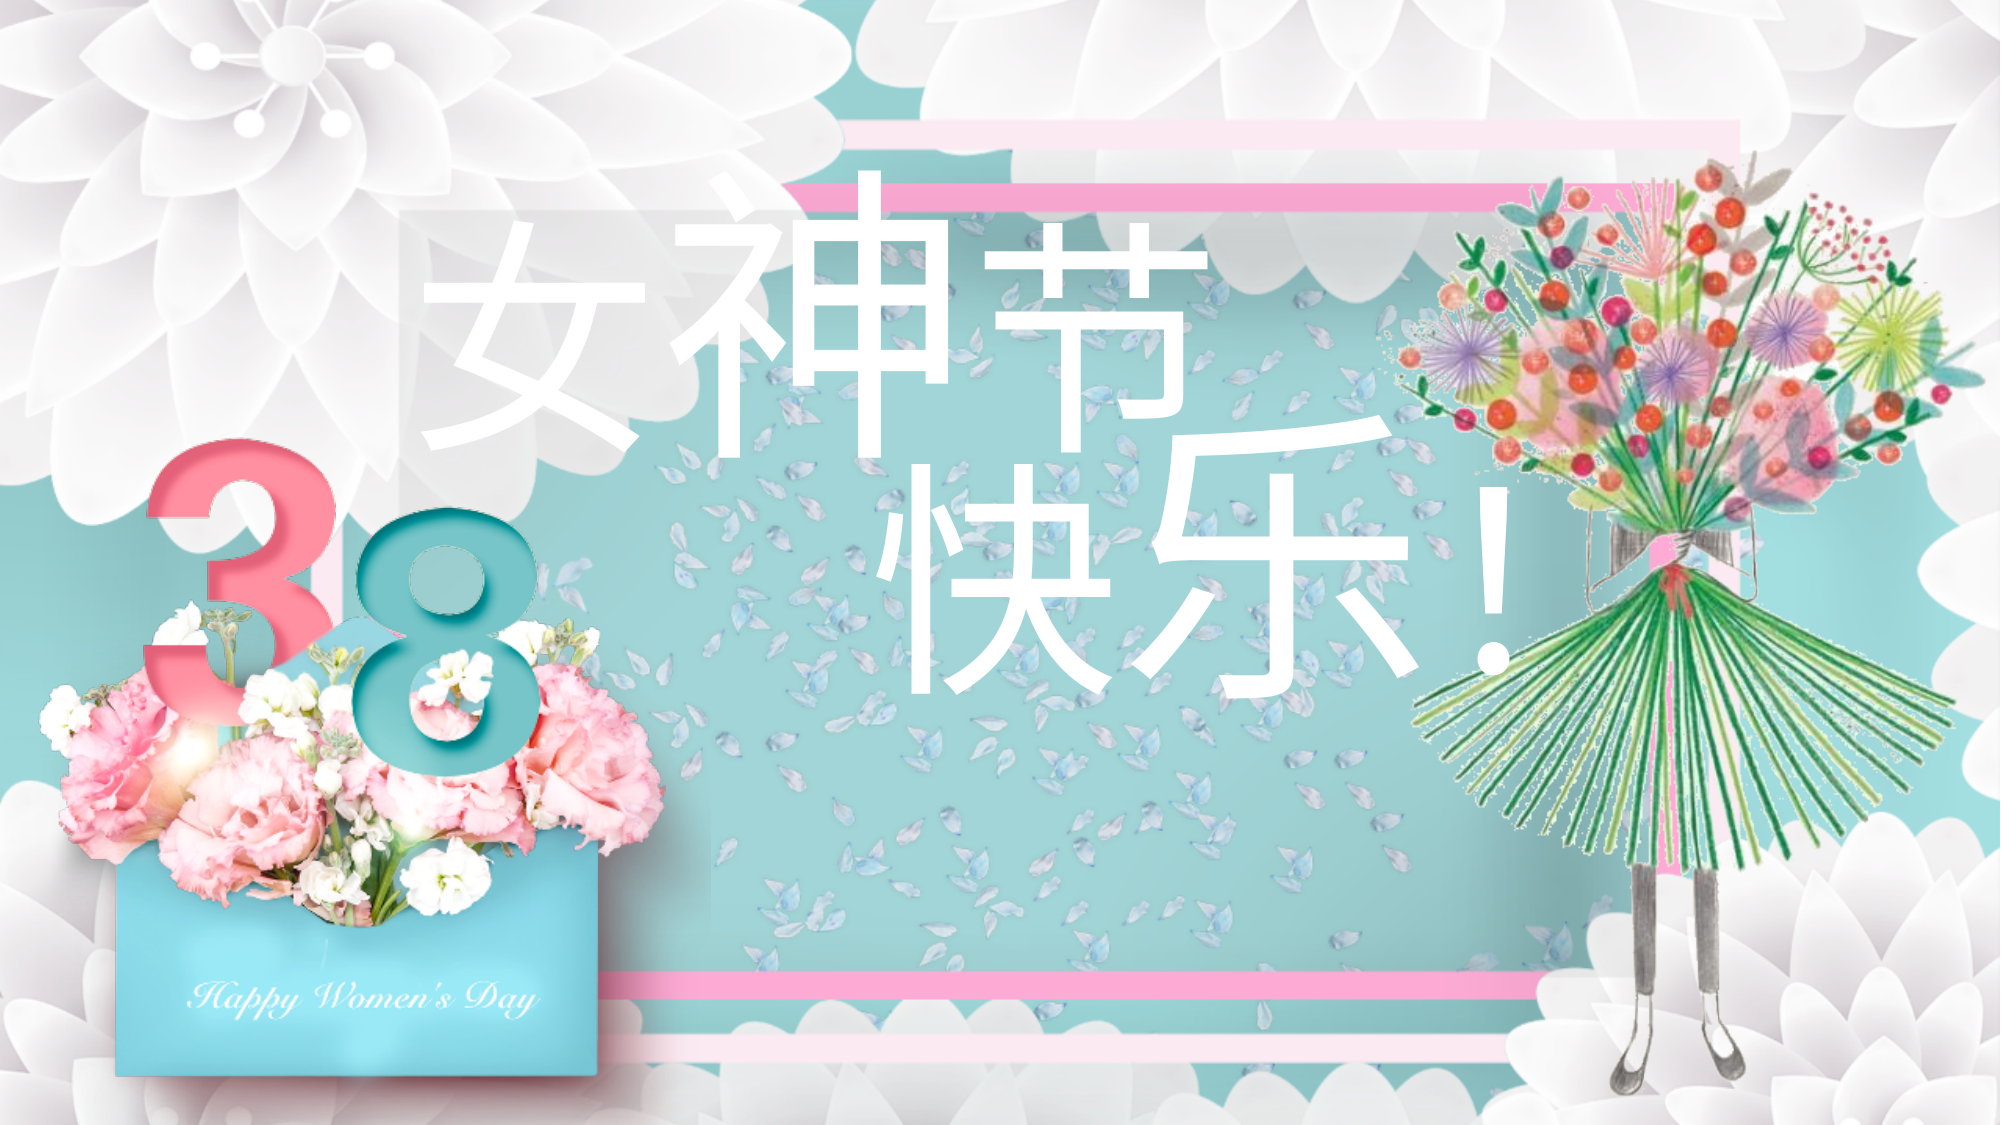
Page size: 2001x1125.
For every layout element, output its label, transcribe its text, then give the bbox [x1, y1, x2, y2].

picture [0, 0, 2000, 1125]
text_box 快乐！ [854, 354, 1281, 745]
text_box 女神节 [394, 113, 1248, 504]
